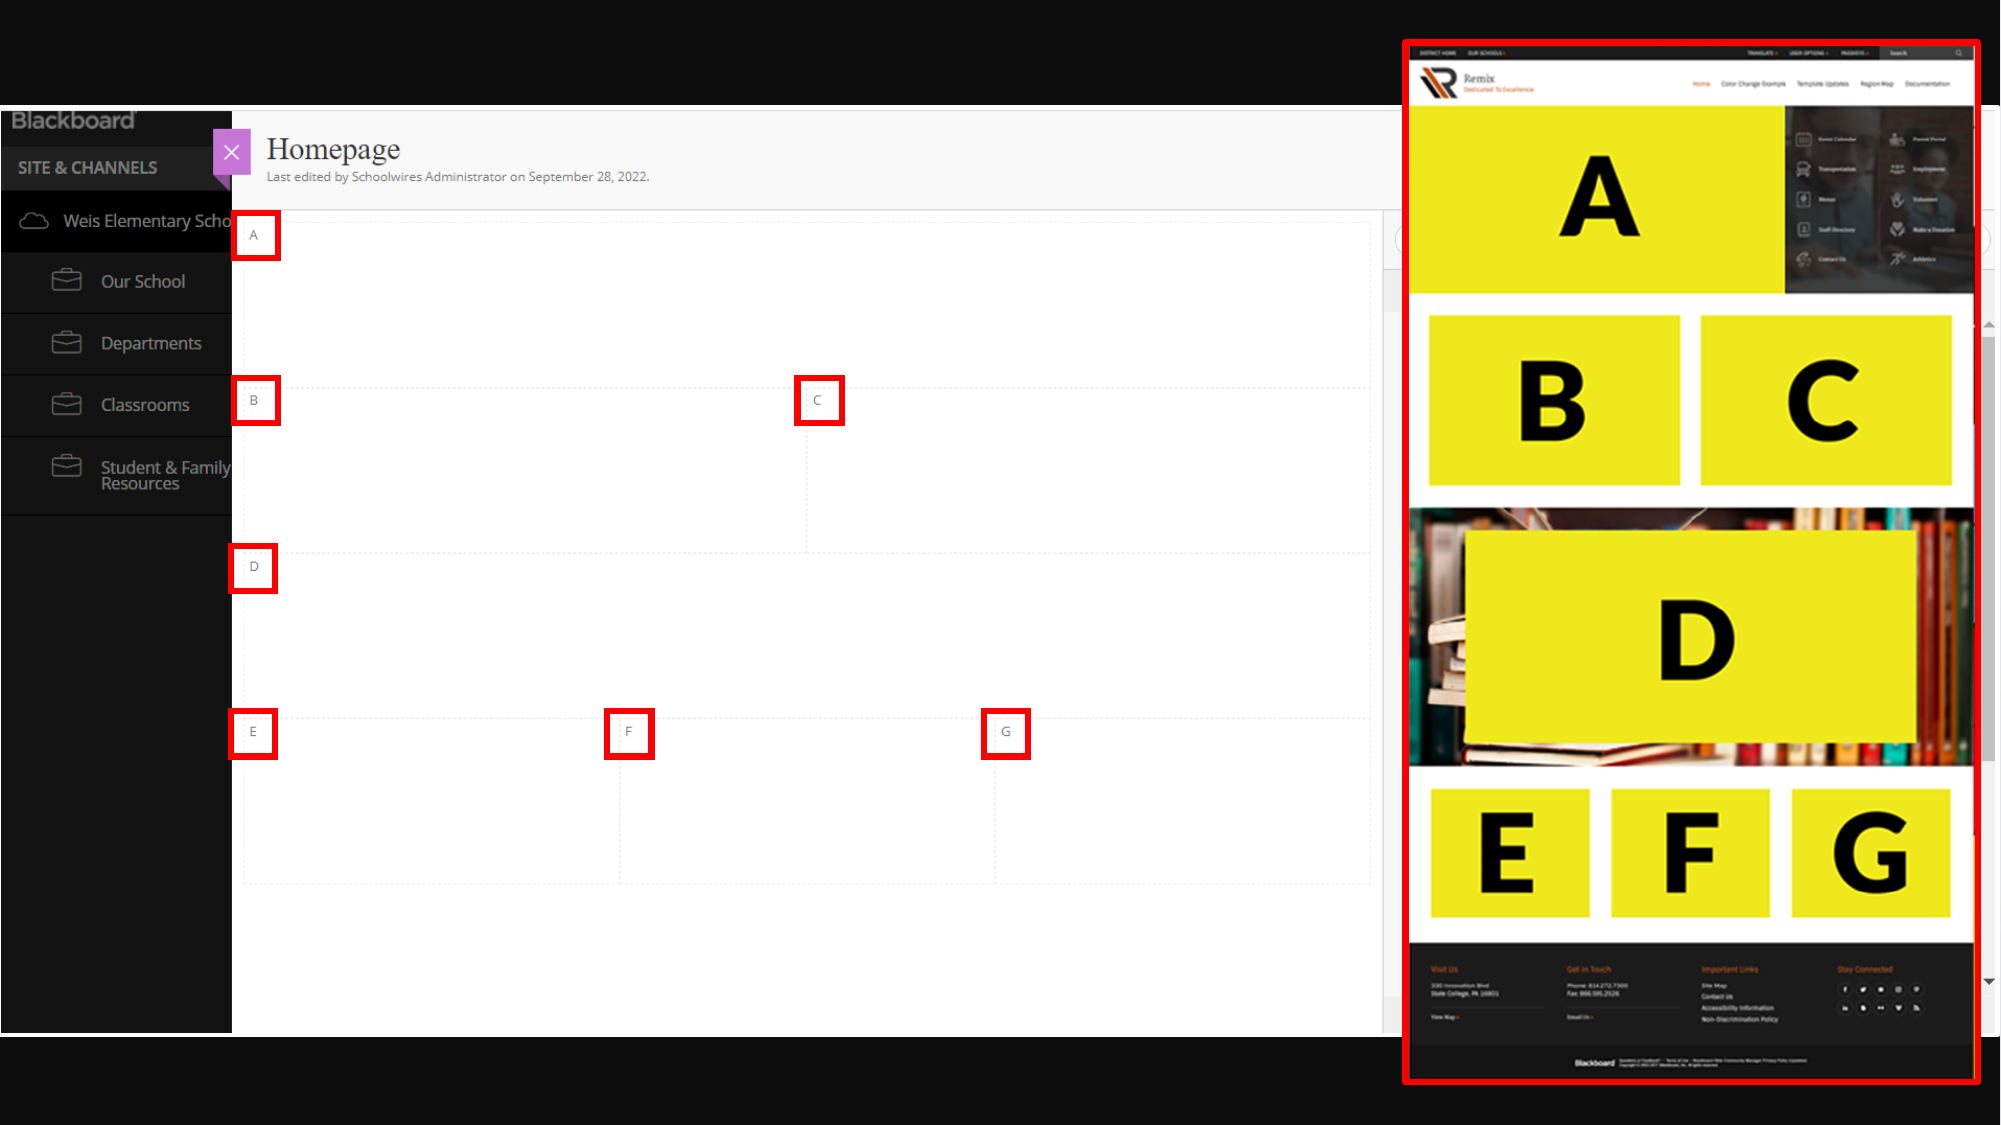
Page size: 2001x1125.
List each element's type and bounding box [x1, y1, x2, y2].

picture [1, 45, 1996, 1080]
text_box [0, 0, 2000, 105]
text_box [0, 1037, 2000, 1125]
